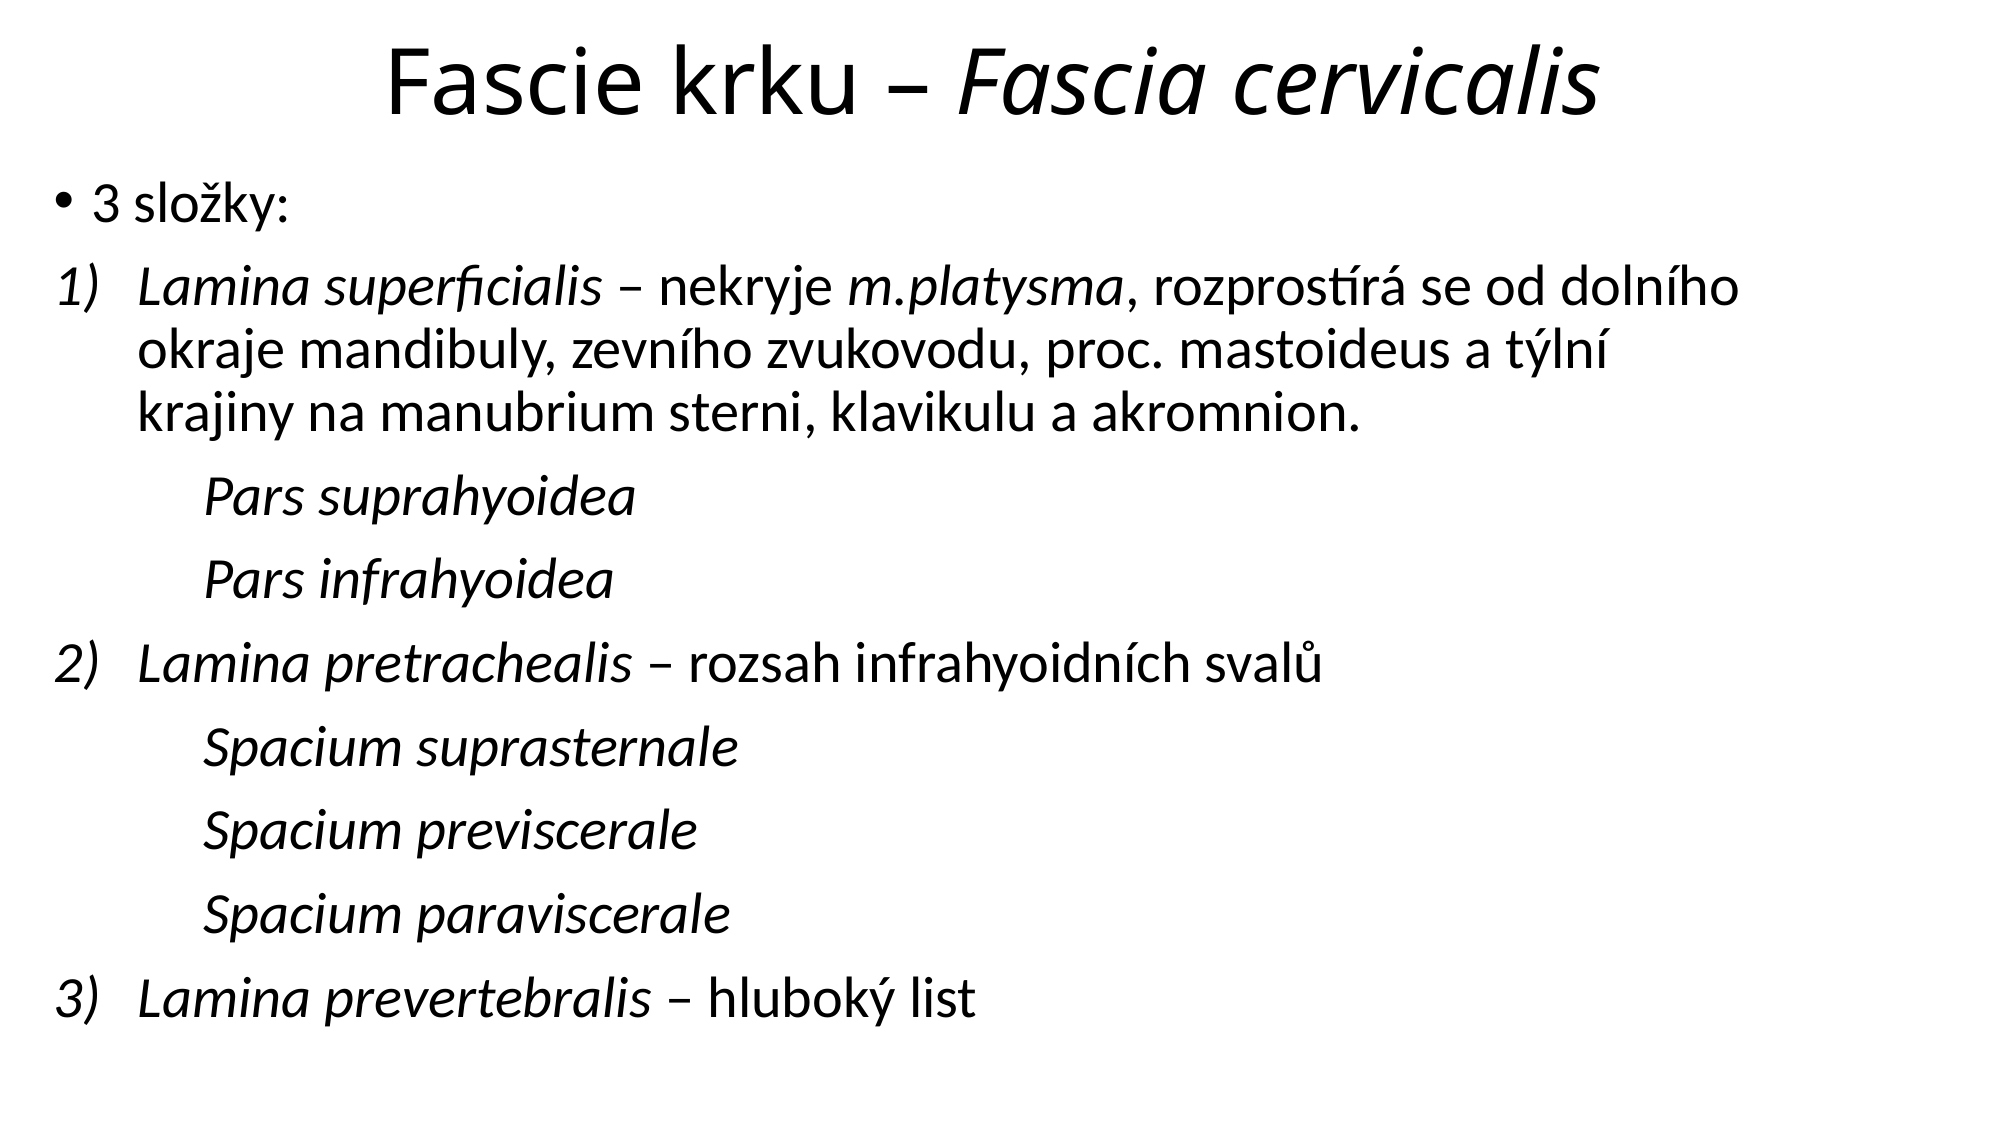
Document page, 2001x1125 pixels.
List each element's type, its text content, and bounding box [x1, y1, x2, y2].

list 3 složky: Lamina superficialis – nekryje m.platysma, rozprostírá se od dolního okraje mandibuly, zevního zvukovodu, proc. mastoideus a týlní krajiny na manubrium sterni, klavikulu a akromnion. Pars suprahyoidea Pars infrahyoidea Lamina pretrachealis – rozsah infrahyoidních svalů Spacium suprasternale Spacium previscerale Spacium paraviscerale Lamina prevertebralis – hluboký list [38, 164, 1764, 1099]
title Fascie krku – Fascia cervicalis [38, 25, 1948, 144]
